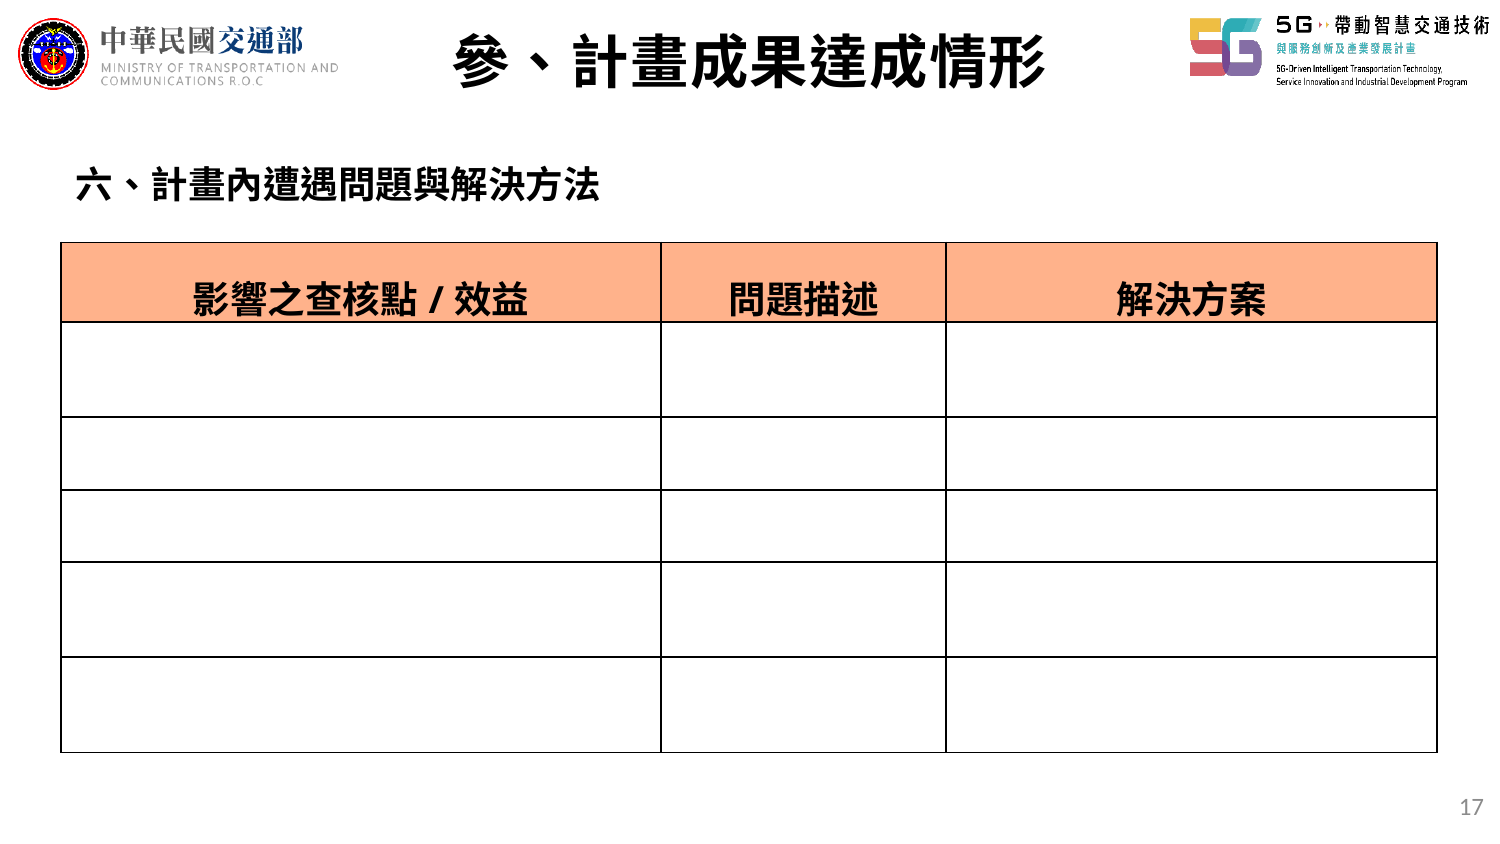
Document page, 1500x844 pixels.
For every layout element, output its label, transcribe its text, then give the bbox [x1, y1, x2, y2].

table_cell [662, 418, 945, 489]
table_cell [62, 491, 660, 561]
table_header 問題描述 [662, 243, 945, 321]
table_cell [62, 418, 660, 489]
table_cell [947, 491, 1436, 561]
table_cell [662, 658, 945, 752]
table_cell [662, 323, 945, 416]
table_cell [947, 323, 1436, 416]
text_box 參、計畫成果達成情形 [0, 0, 1500, 124]
text_box 六、計畫內遭遇問題與解決方法 [61, 153, 1438, 214]
slide_number 17 [1161, 782, 1500, 828]
table_cell [62, 563, 660, 656]
table_cell [662, 563, 945, 656]
table_header 解決方案 [947, 243, 1436, 321]
table_cell [947, 563, 1436, 656]
table_cell [947, 418, 1436, 489]
table_cell [62, 658, 660, 752]
table_cell [947, 658, 1436, 752]
table_cell [662, 491, 945, 561]
table_header 影響之查核點/效益 [62, 243, 660, 321]
table_cell [62, 323, 660, 416]
